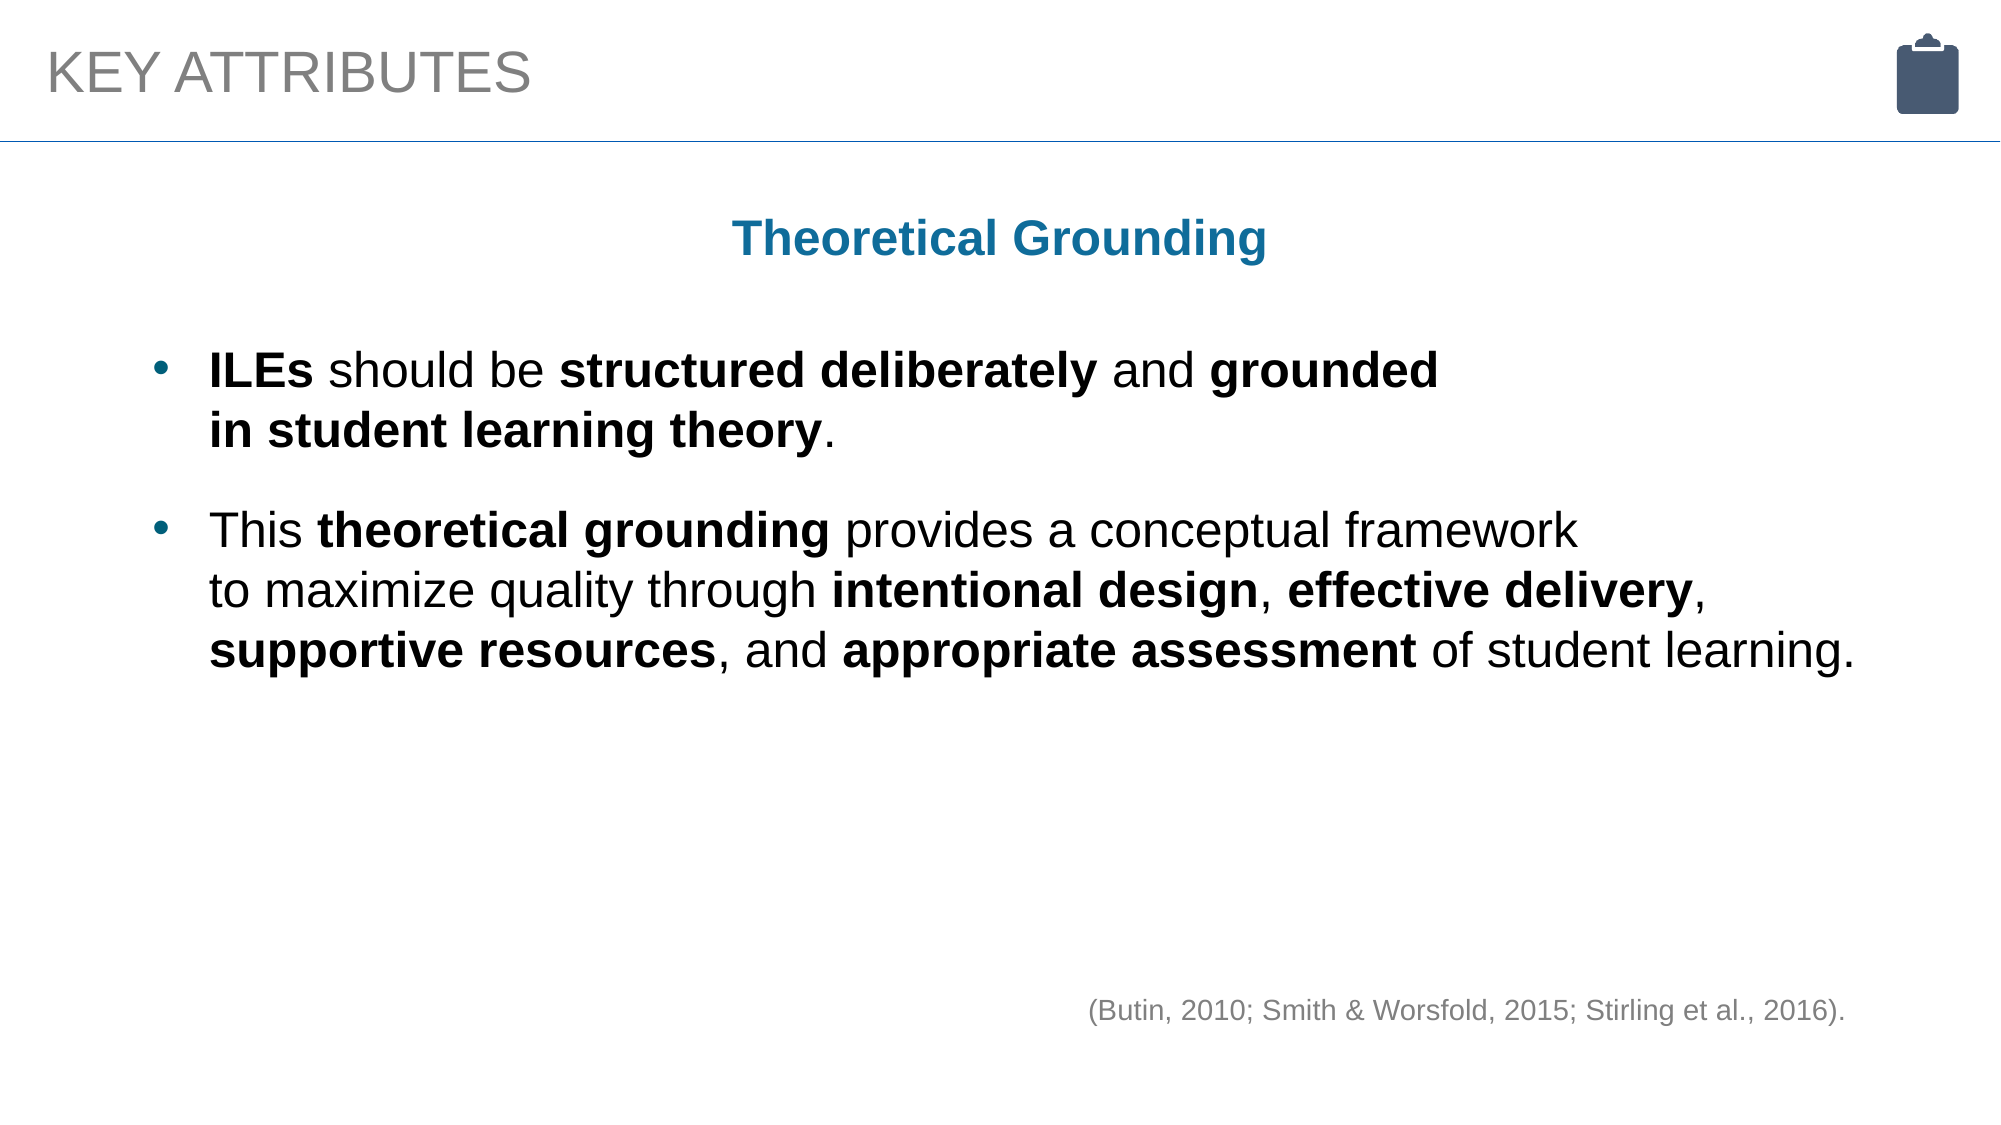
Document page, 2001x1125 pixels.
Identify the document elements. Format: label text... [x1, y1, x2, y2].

title KEY ATTRIBUTES [31, 43, 1859, 105]
list (Butin, 2010; Smith & Worsfold, 2015; Stirling et al., 2016). [137, 984, 1863, 1043]
list Theoretical Grounding [137, 140, 1863, 329]
picture [1859, 5, 1996, 142]
list ILEs should be structured deliberately and grounded in student learning theory. This theoretical grounding provides a conceptual framework to maximize quality through intentional design, effective delivery, supportive resources, and appropriate assessment of student learning. [137, 329, 1920, 985]
